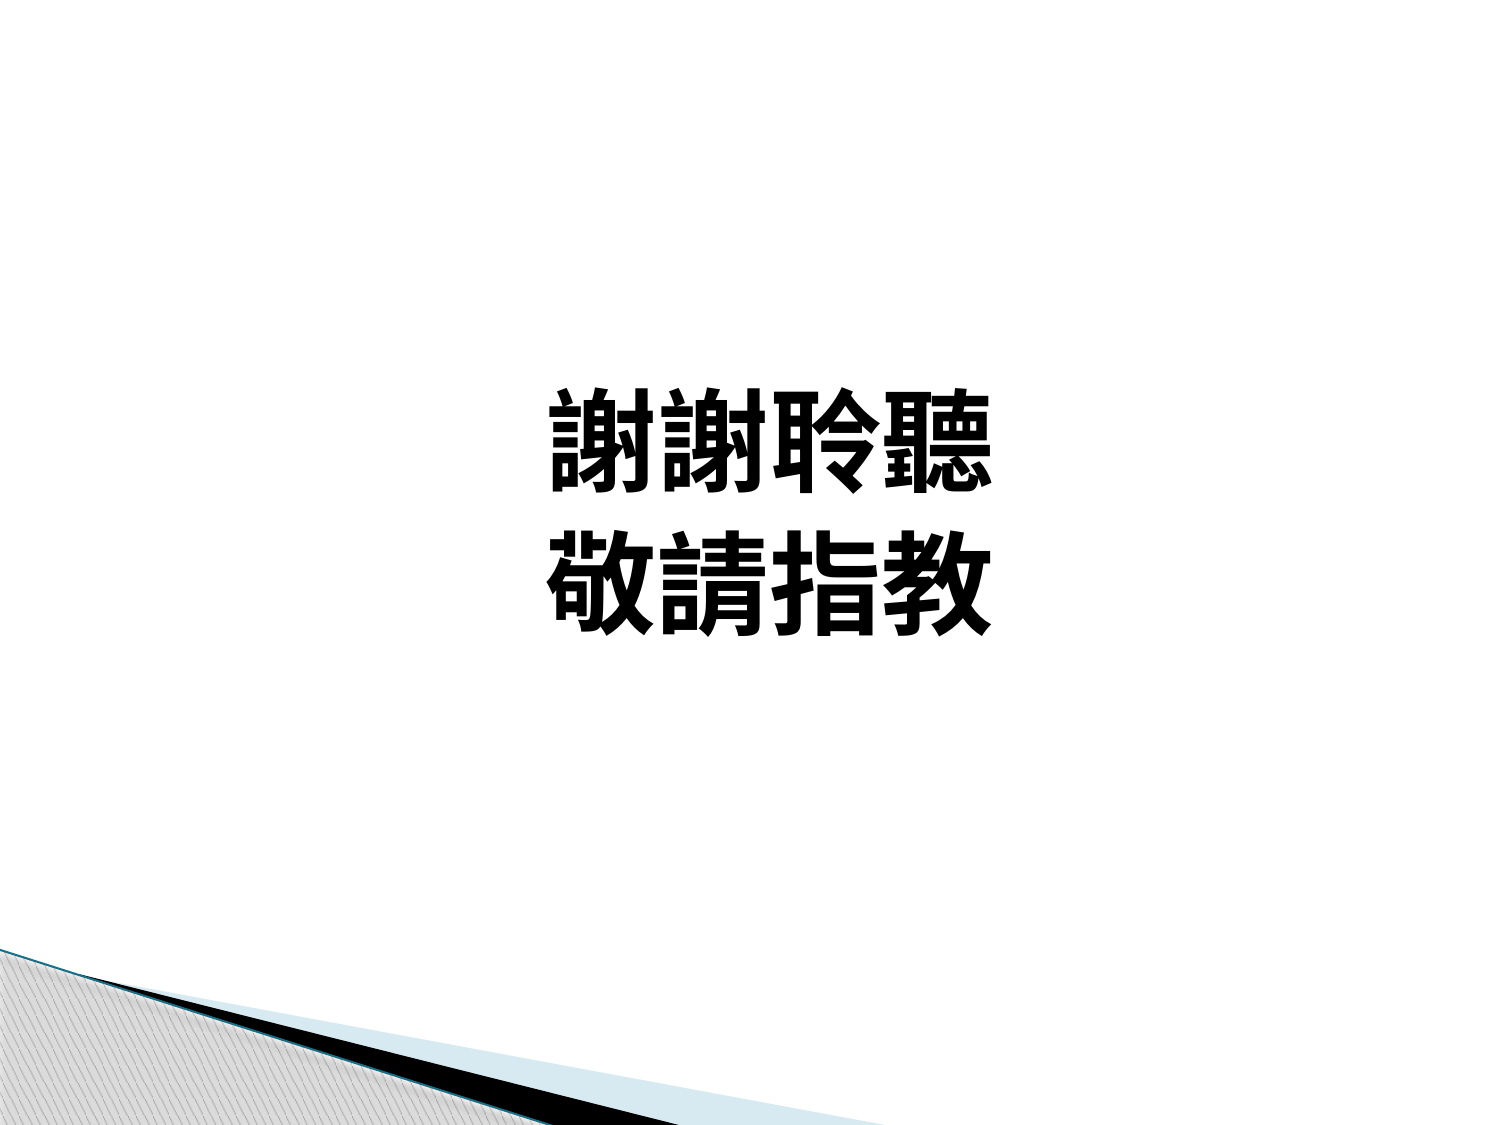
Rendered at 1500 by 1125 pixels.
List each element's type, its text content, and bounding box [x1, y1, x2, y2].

list 謝謝聆聽 敬請指教 [147, 219, 1373, 1020]
